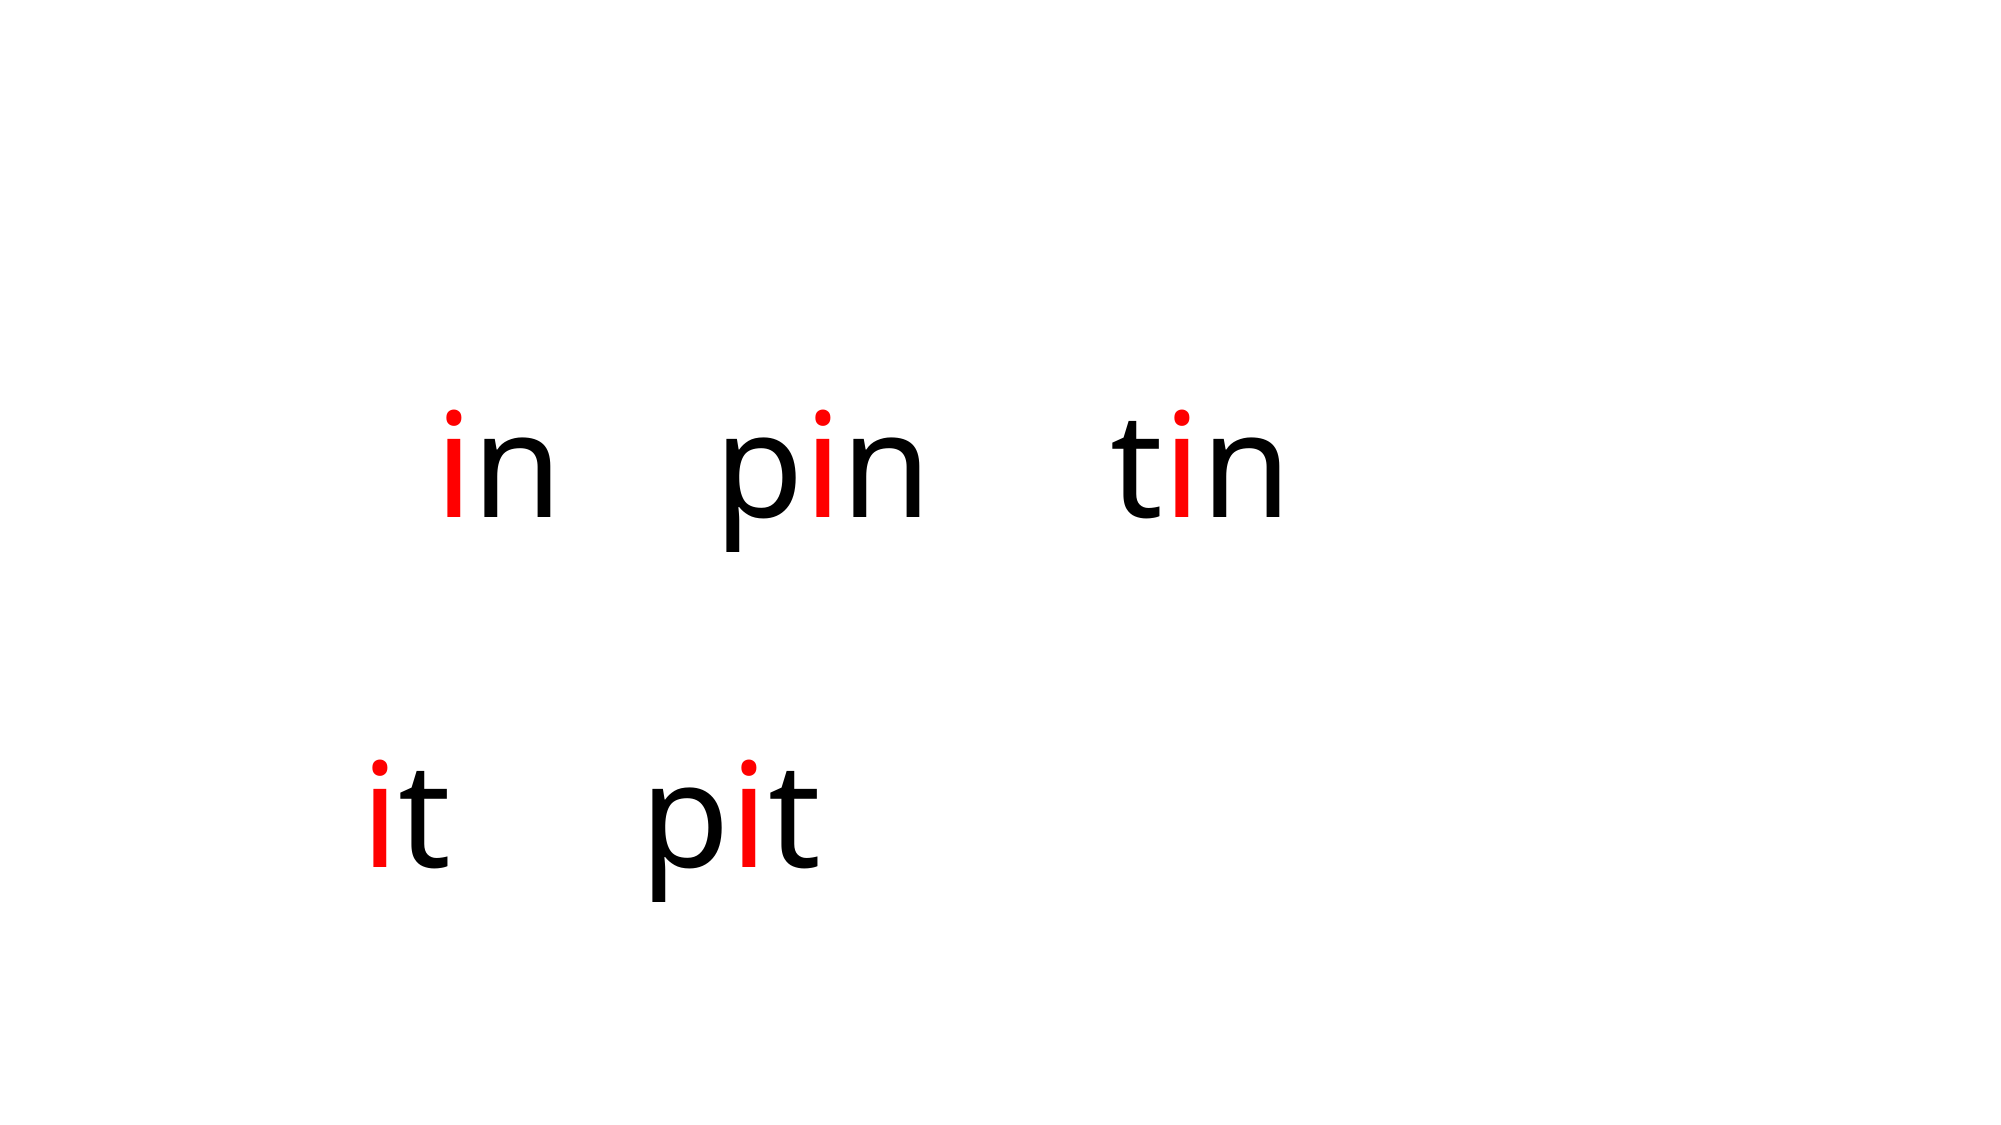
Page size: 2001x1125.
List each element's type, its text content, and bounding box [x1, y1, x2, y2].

text_box in pin tin it pit [270, 14, 1739, 1125]
